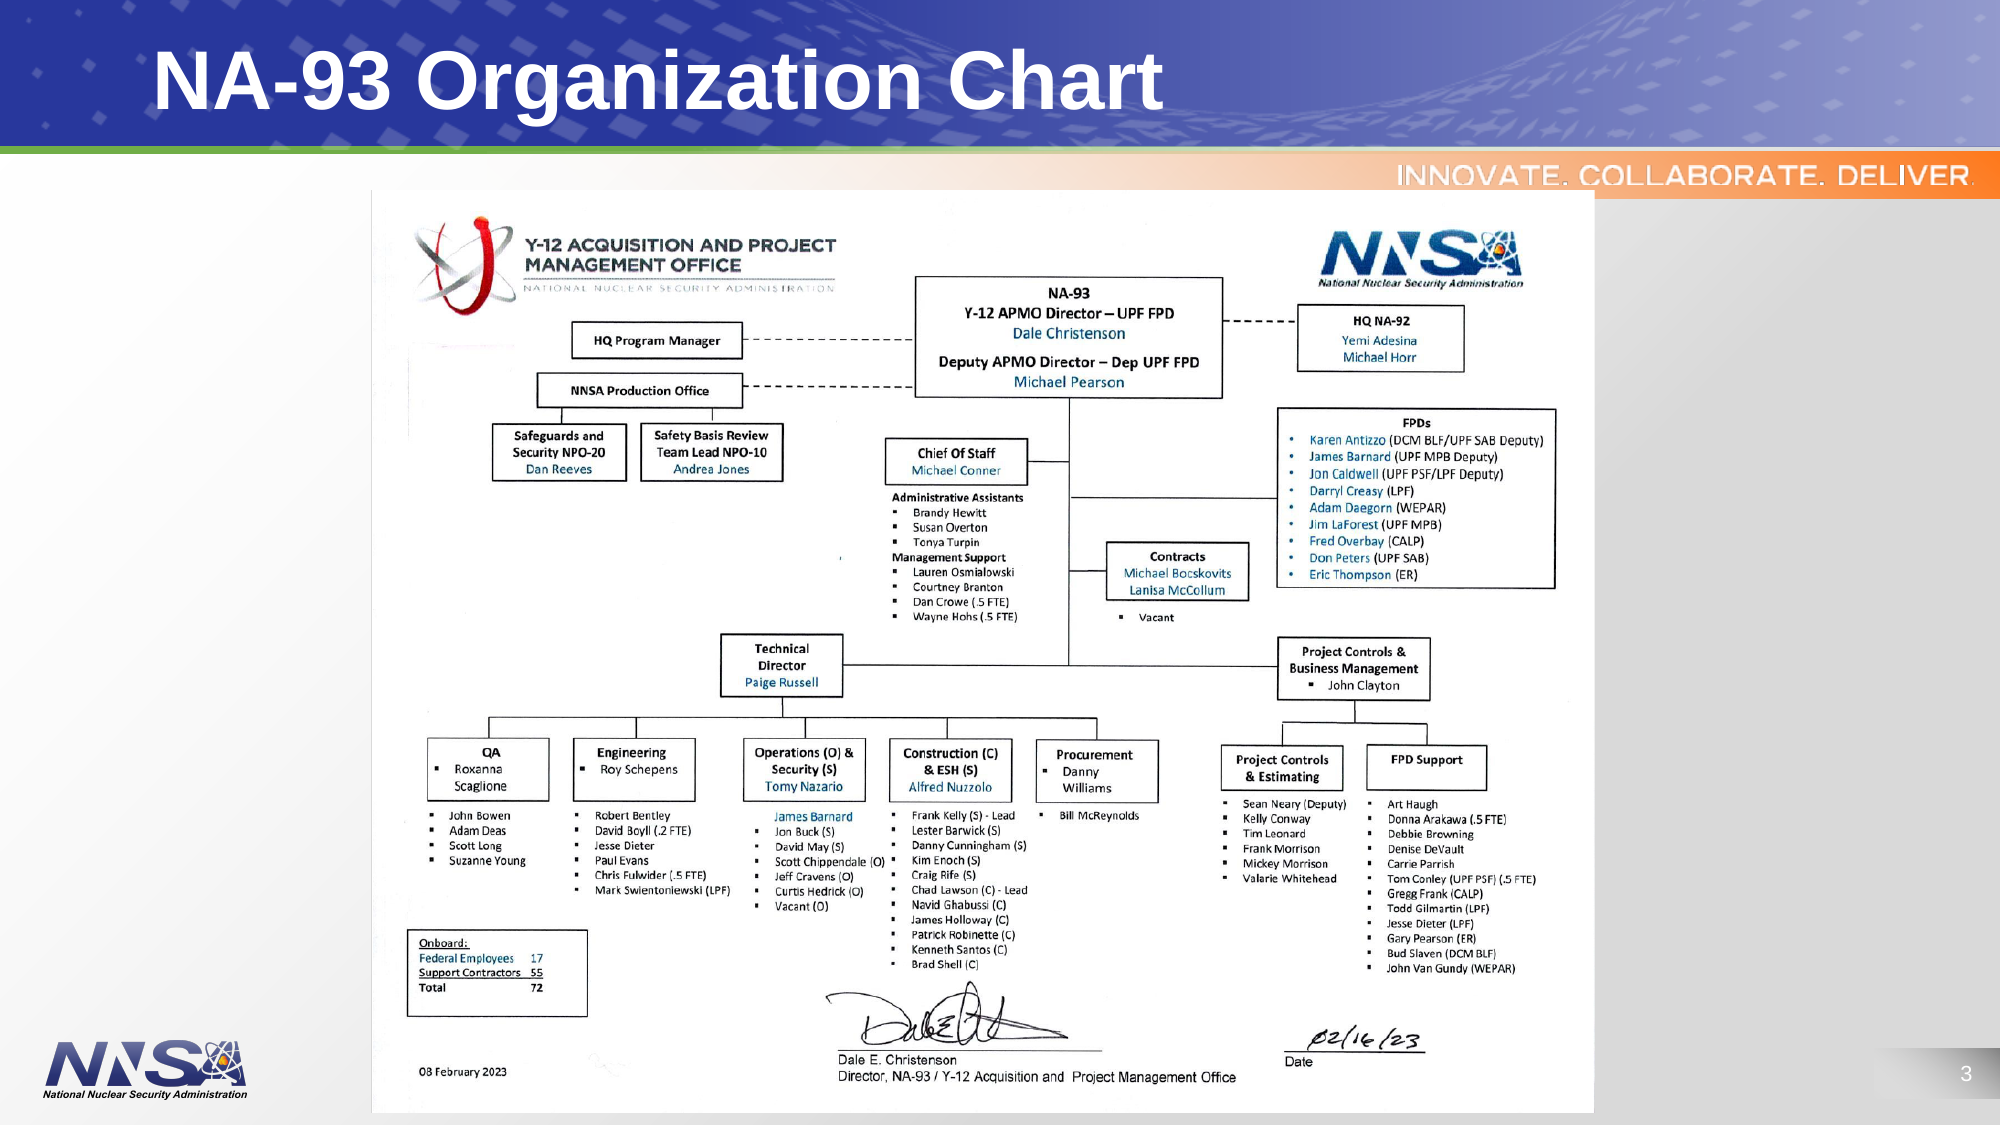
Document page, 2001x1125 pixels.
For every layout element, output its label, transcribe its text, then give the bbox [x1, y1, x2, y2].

slide_number 3 [1945, 1052, 2000, 1113]
picture [371, 190, 1595, 1113]
picture [43, 1040, 247, 1100]
title NA-93 Organization Chart [137, 25, 1863, 139]
